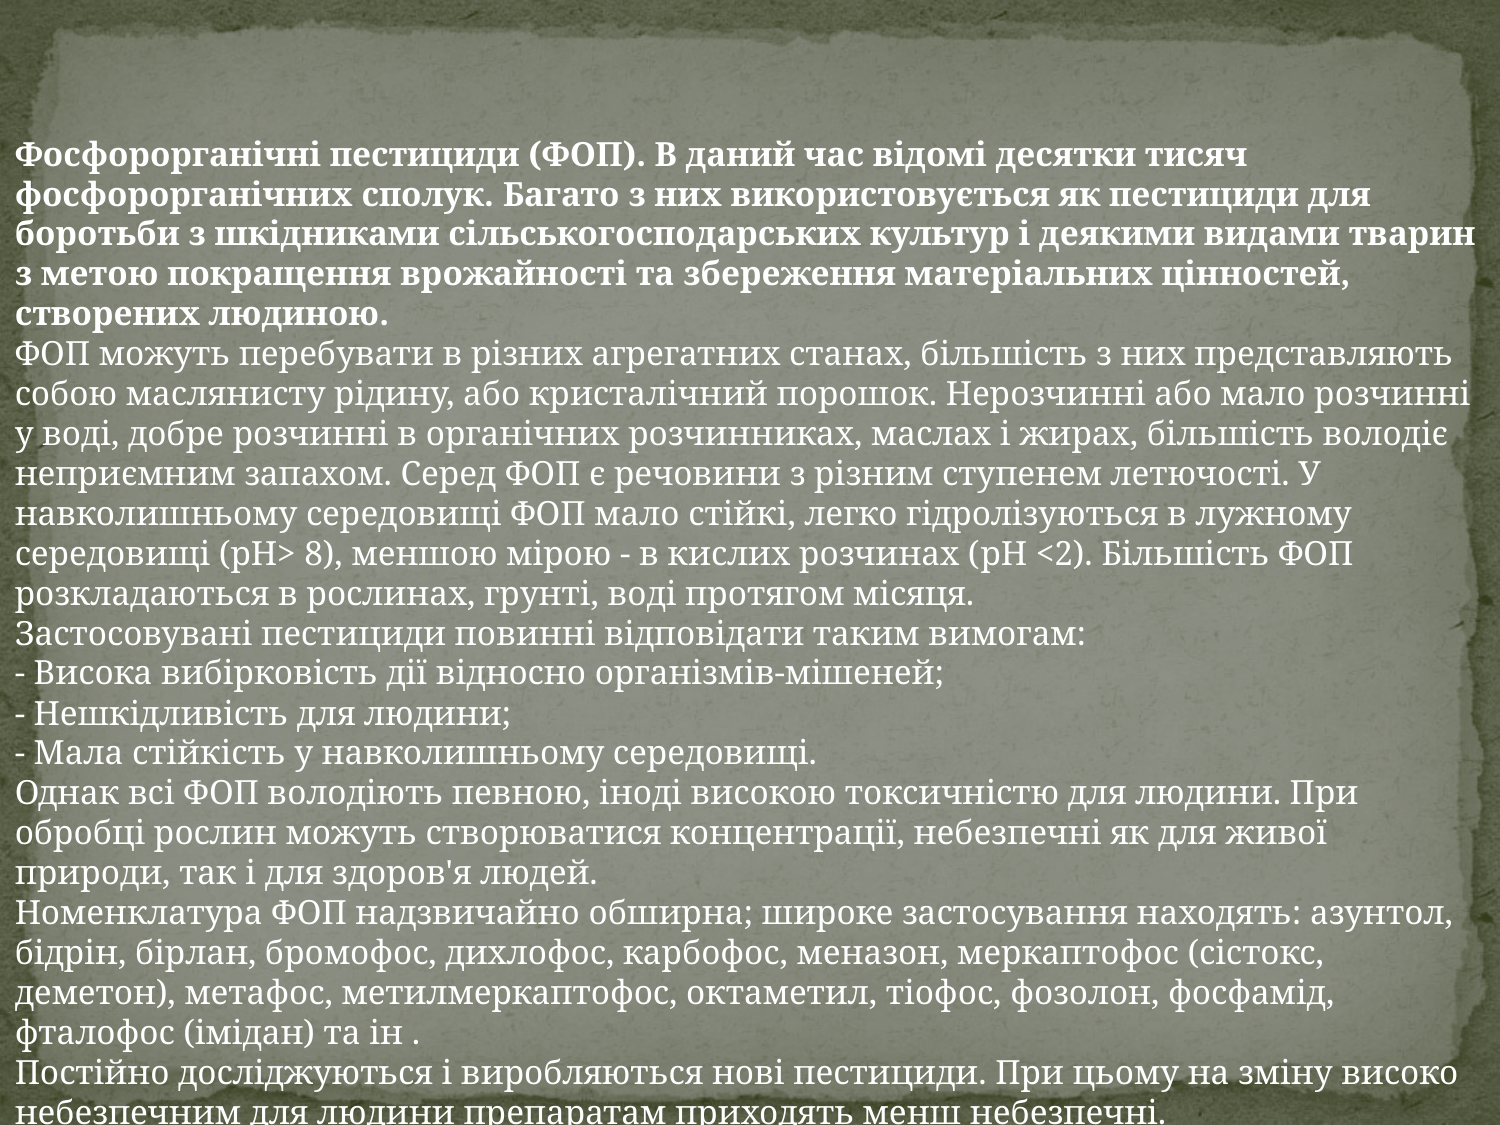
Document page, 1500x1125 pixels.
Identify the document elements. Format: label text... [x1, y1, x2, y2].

text_box Фосфорорганічні пестициди (ФОП). В даний час відомі десятки тисяч фосфорорганічних сполук. Багато з них використовується як пестициди для боротьби з шкідниками сільськогосподарських культур і деякими видами тварин з метою покращення врожайності та збереження матеріальних цінностей, створених людиною. ФОП можуть перебувати в різних агрегатних станах, більшість з них представляють собою маслянисту рідину, або кристалічний порошок. Нерозчинні або мало розчинні у воді, добре розчинні в органічних розчинниках, маслах і жирах, більшість володіє неприємним запахом. Серед ФОП є речовини з різним ступенем летючості. У навколишньому середовищі ФОП мало стійкі, легко гідролізуються в лужному середовищі (pH> 8), меншою мірою - в кислих розчинах (pH <2). Більшість ФОП розкладаються в рослинах, грунті, воді протягом місяця. Застосовувані пестициди повинні відповідати таким вимогам: - Висока вибірковість дії відносно організмів-мішеней; - Нешкідливість для людини; - Мала стійкість у навколишньому середовищі. Однак всі ФОП володіють певною, іноді високою токсичністю для людини. При обробці рослин можуть створюватися концентрації, небезпечні як для живої природи, так і для здоров'я людей. Номенклатура ФОП надзвичайно обширна; широке застосування находять: азунтол, бідрін, бірлан, бромофос, дихлофос, карбофос, меназон, меркаптофос (сістокс, деметон), метафос, метилмеркаптофос, октаметил, тіофос, фозолон, фосфамід, фталофос (імідан) та ін . Постійно досліджуються і виробляються нові пестициди. При цьому на зміну високо небезпечним для людини препаратам приходять менш небезпечні. [0, 125, 1500, 1125]
